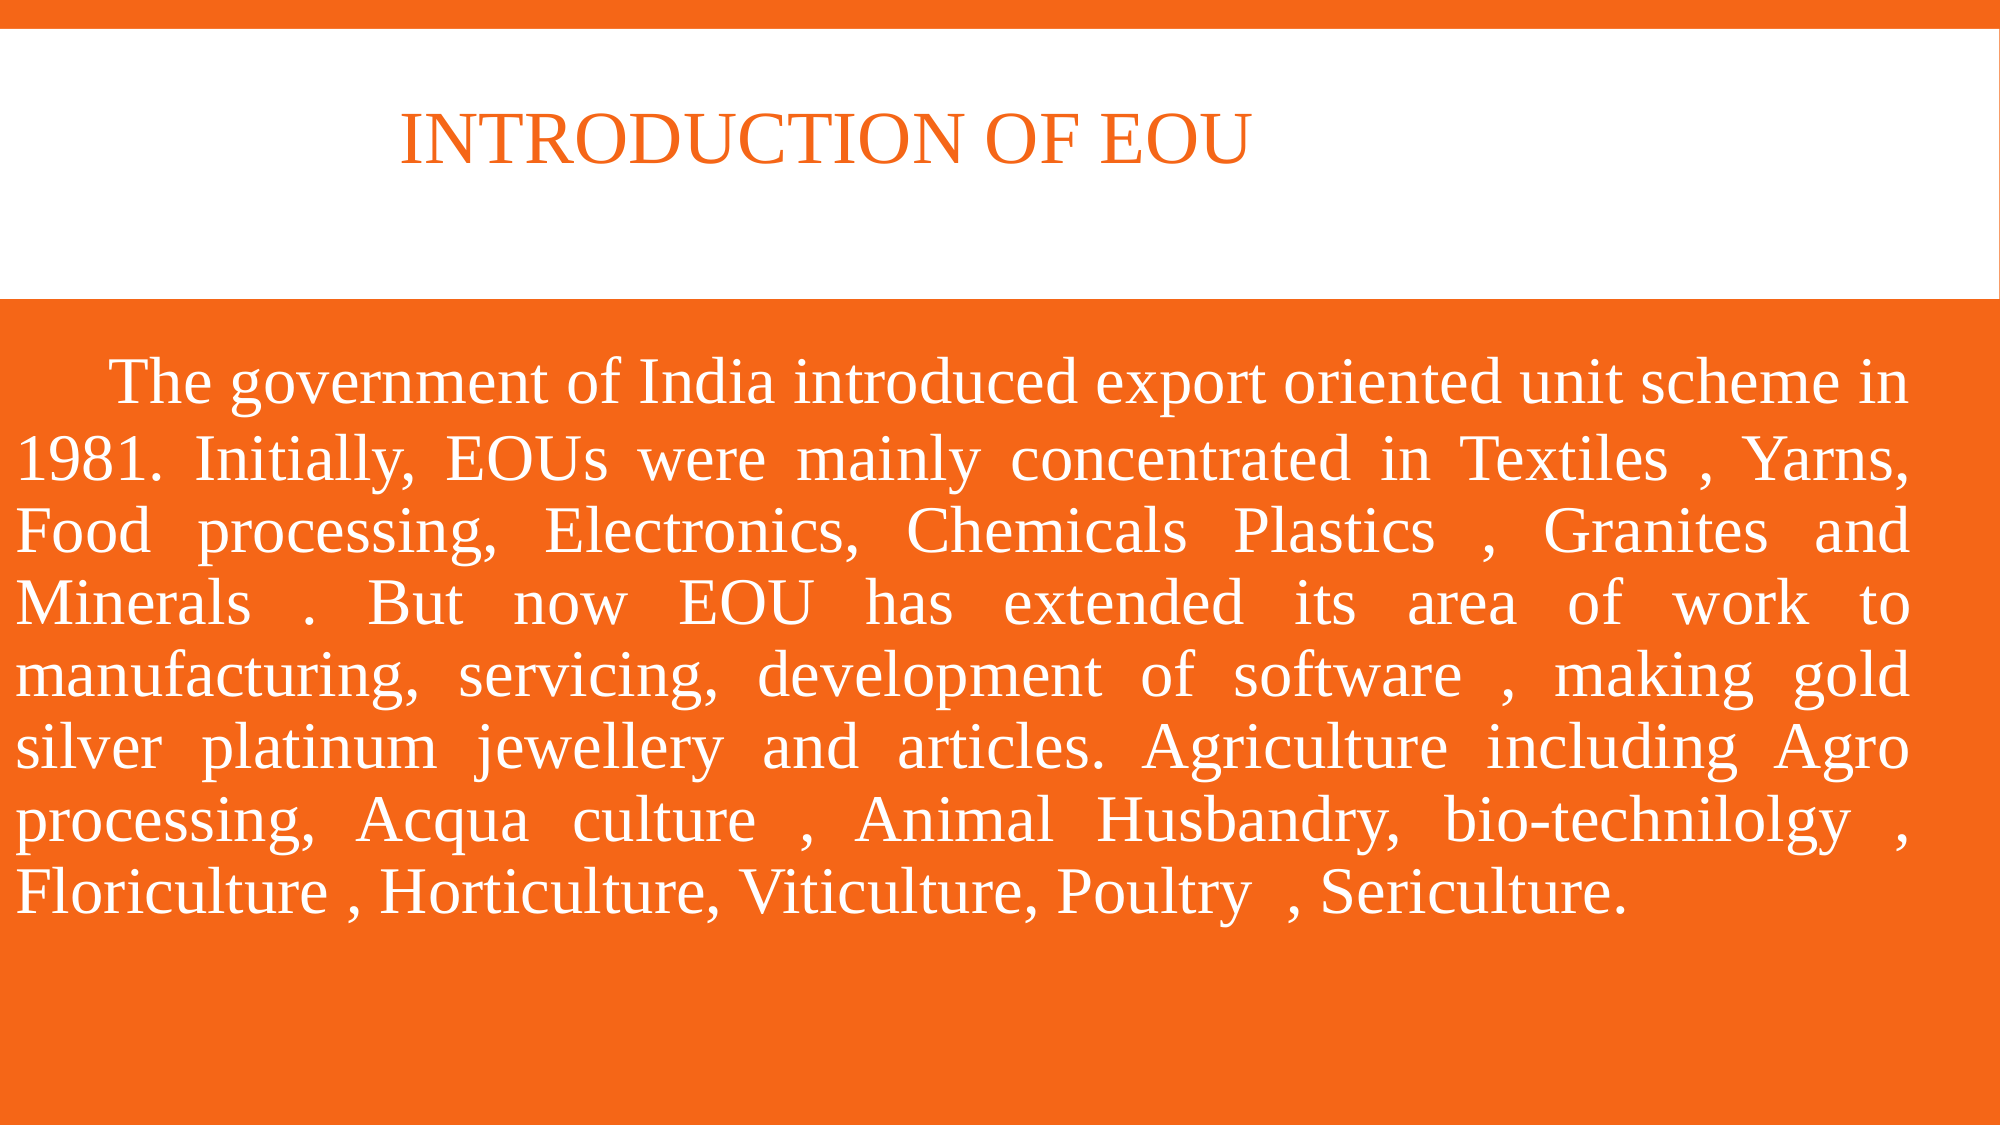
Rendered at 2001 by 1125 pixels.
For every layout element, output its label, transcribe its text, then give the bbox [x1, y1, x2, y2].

list The government of India introduced export oriented unit scheme in 1981. Initially, EOUs were mainly concentrated in Textiles , Yarns, Food processing, Electronics, Chemicals Plastics , Granites and Minerals . But now EOU has extended its area of work to manufacturing, servicing, development of software , making gold silver platinum jewellery and articles. Agriculture including Agro processing, Acqua culture , Animal Husbandry, bio-technilolgy , Floriculture , Horticulture, Viticulture, Poultry , Sericulture. [0, 316, 1930, 1125]
title Introduction of EOU [197, 46, 1803, 235]
